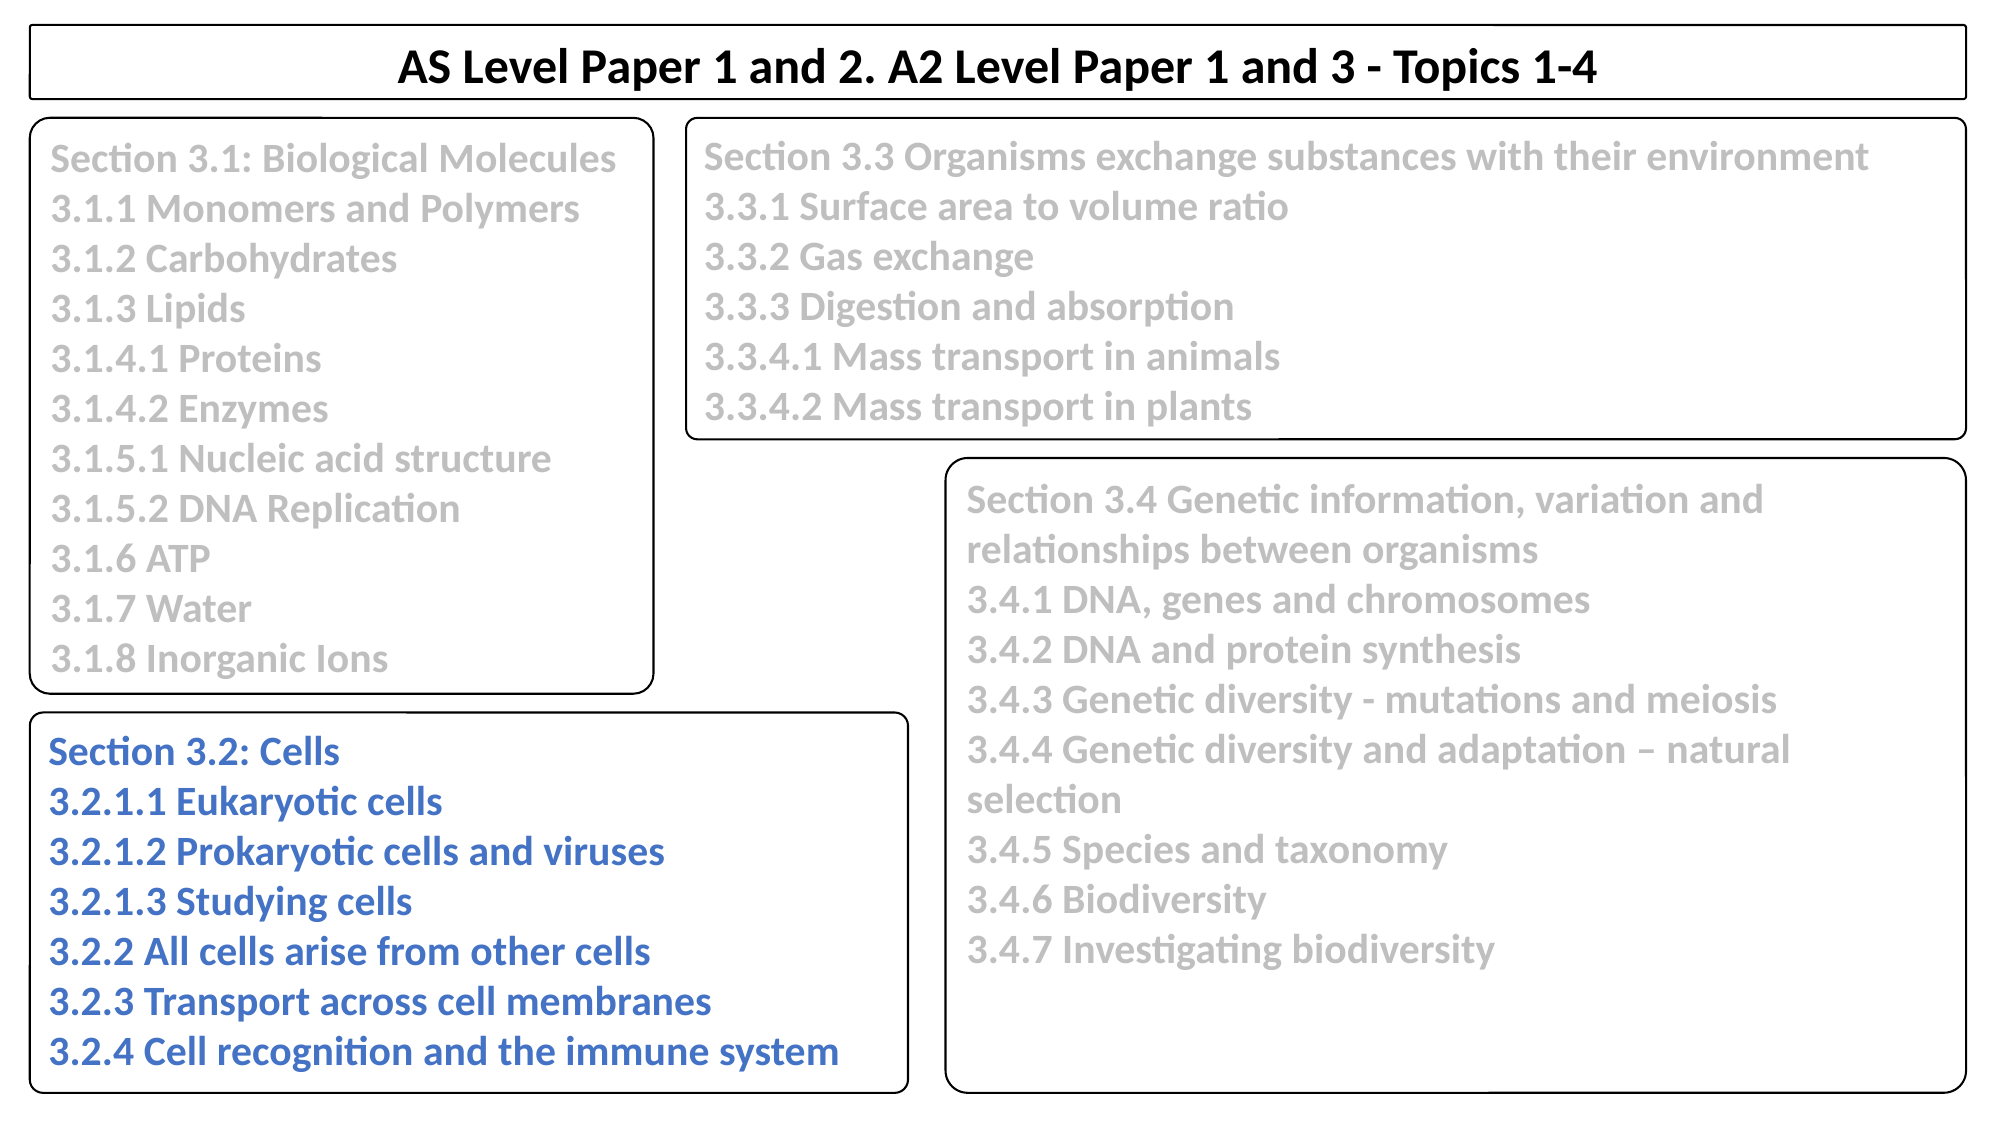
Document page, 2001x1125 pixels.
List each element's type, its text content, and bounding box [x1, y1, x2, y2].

text_box Section 3.3 Organisms exchange substances with their environment 3.3.1 Surface area to volume ratio 3.3.2 Gas exchange 3.3.3 Digestion and absorption 3.3.4.1 Mass transport in animals 3.3.4.2 Mass transport in plants [685, 116, 1968, 441]
text_box AS Level Paper 1 and 2. A2 Level Paper 1 and 3 - Topics 1-4 [28, 23, 1968, 101]
text_box Section 3.1: Biological Molecules 3.1.1 Monomers and Polymers 3.1.2 Carbohydrates 3.1.3 Lipids 3.1.4.1 Proteins 3.1.4.2 Enzymes 3.1.5.1 Nucleic acid structure 3.1.5.2 DNA Replication 3.1.6 ATP 3.1.7 Water 3.1.8 Inorganic Ions [28, 116, 655, 695]
text_box Section 3.4 Genetic information, variation and relationships between organisms 3.4.1 DNA, genes and chromosomes 3.4.2 DNA and protein synthesis 3.4.3 Genetic diversity - mutations and meiosis 3.4.4 Genetic diversity and adaptation – natural selection 3.4.5 Species and taxonomy 3.4.6 Biodiversity 3.4.7 Investigating biodiversity [944, 456, 1968, 1094]
text_box Section 3.2: Cells 3.2.1.1 Eukaryotic cells 3.2.1.2 Prokaryotic cells and viruses 3.2.1.3 Studying cells 3.2.2 All cells arise from other cells 3.2.3 Transport across cell membranes 3.2.4 Cell recognition and the immune system [28, 711, 910, 1094]
